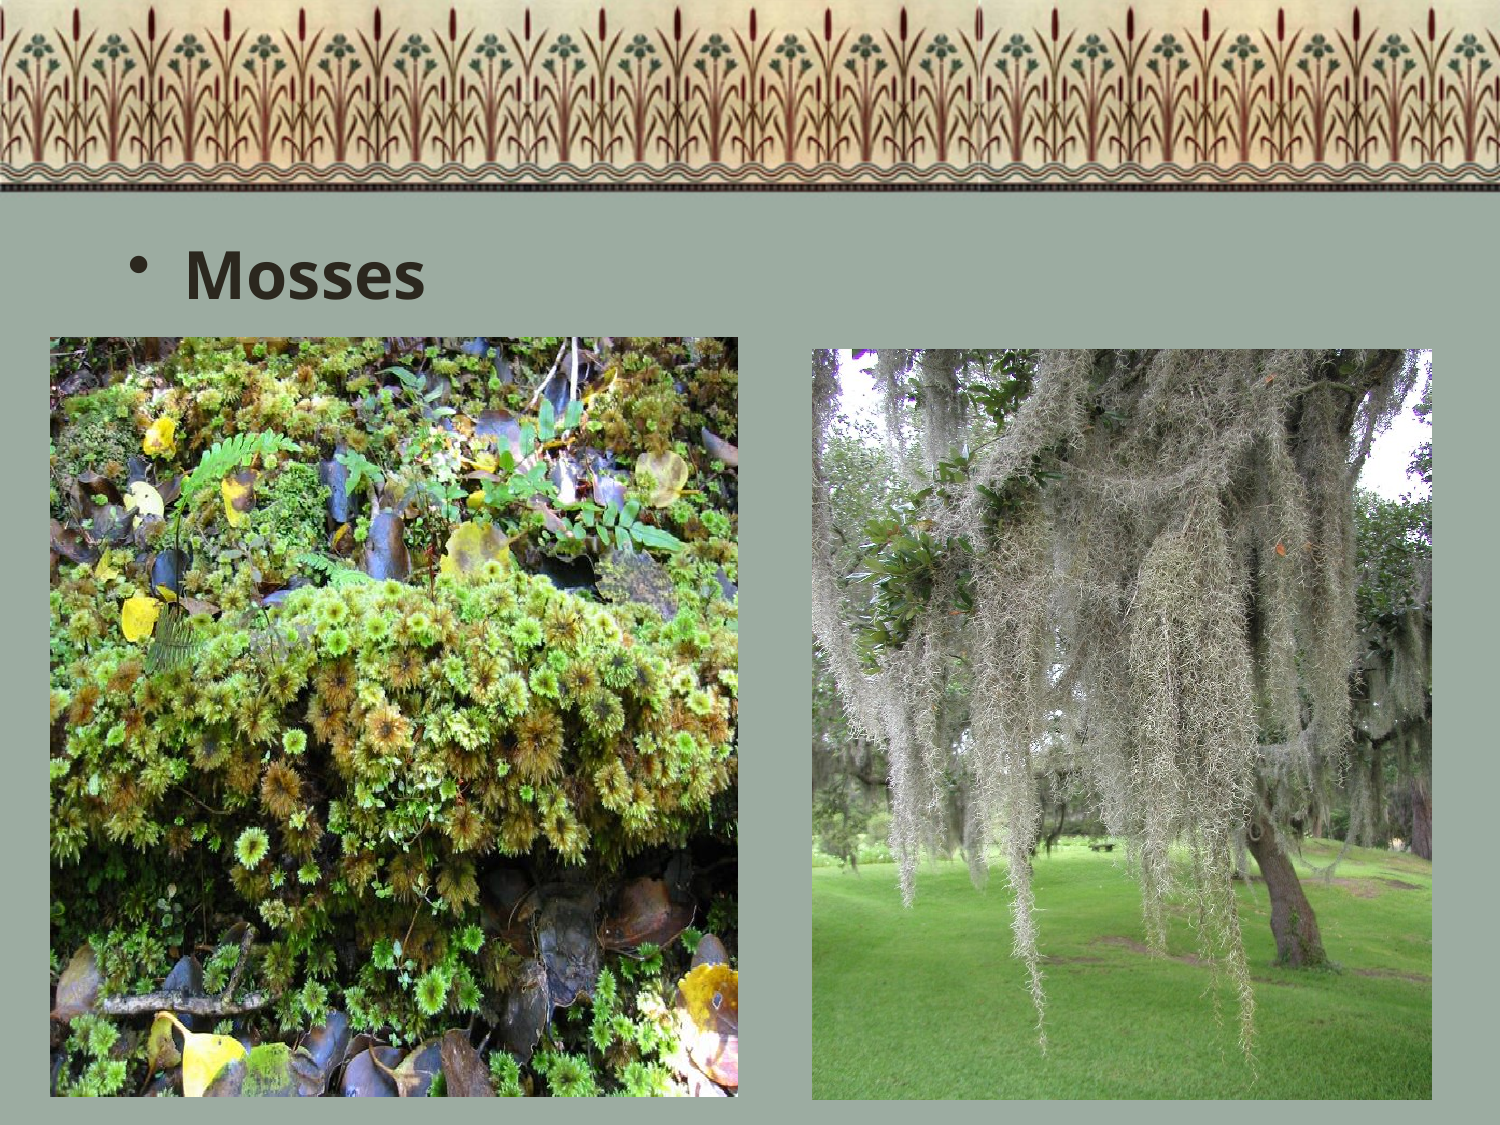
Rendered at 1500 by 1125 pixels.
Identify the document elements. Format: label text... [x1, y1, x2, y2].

list Mosses [112, 224, 1388, 325]
picture [0, 0, 1500, 1125]
